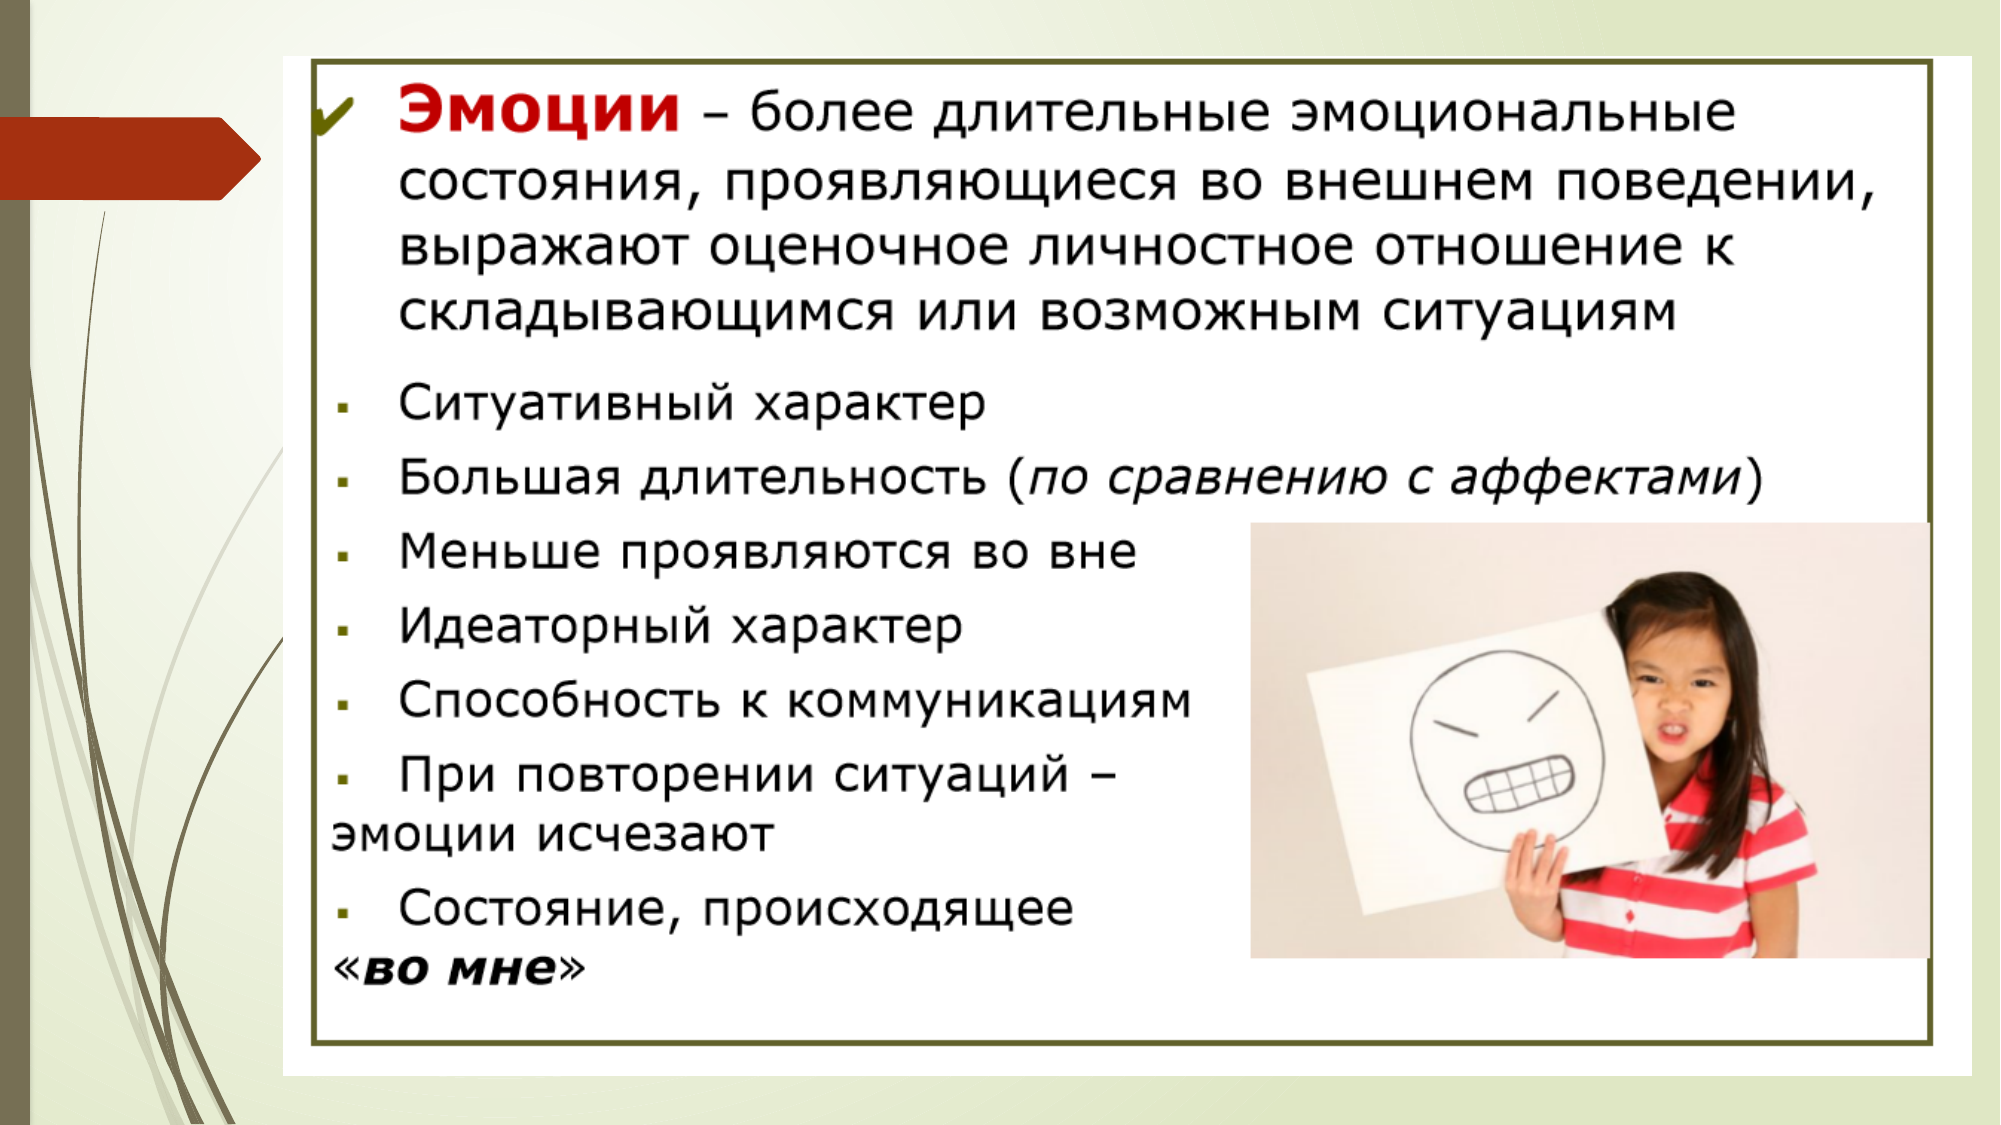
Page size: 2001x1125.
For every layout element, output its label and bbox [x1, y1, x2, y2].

list [283, 56, 1972, 1077]
